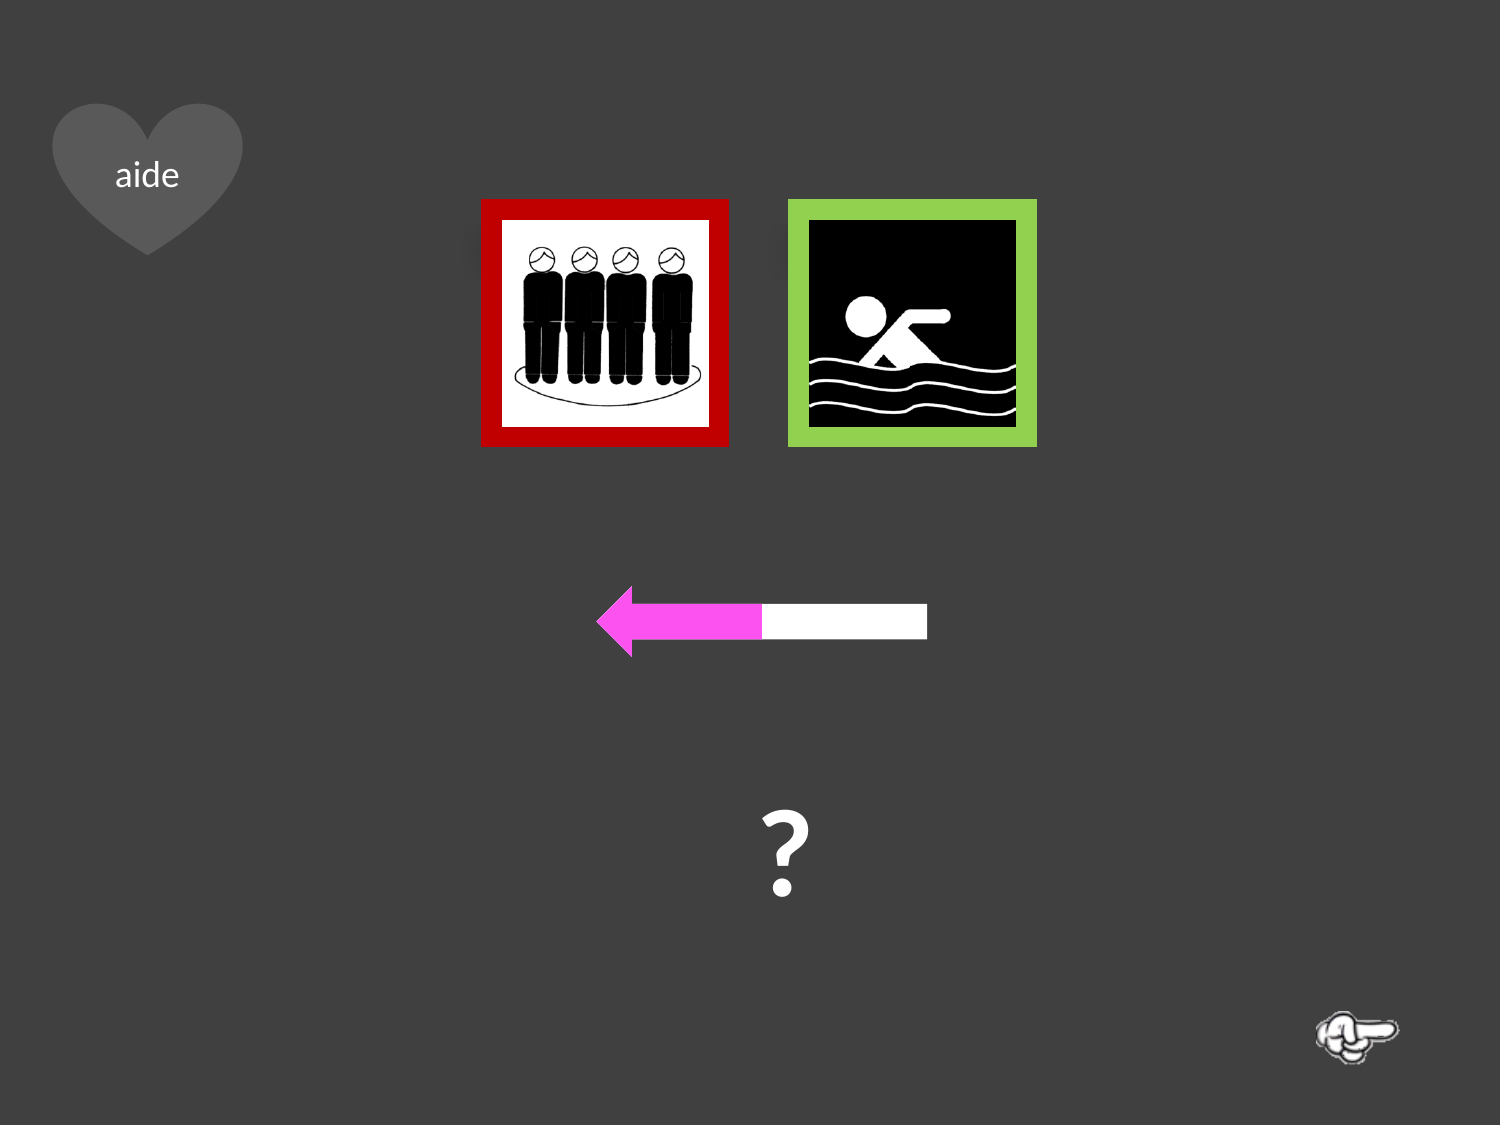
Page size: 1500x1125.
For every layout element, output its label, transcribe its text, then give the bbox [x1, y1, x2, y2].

picture [808, 219, 1016, 427]
picture [501, 219, 709, 427]
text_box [596, 585, 928, 658]
text_box [0, 0, 1500, 1125]
picture [1316, 1011, 1435, 1067]
text_box ? [429, 690, 1142, 1002]
text_box aide [50, 101, 245, 258]
